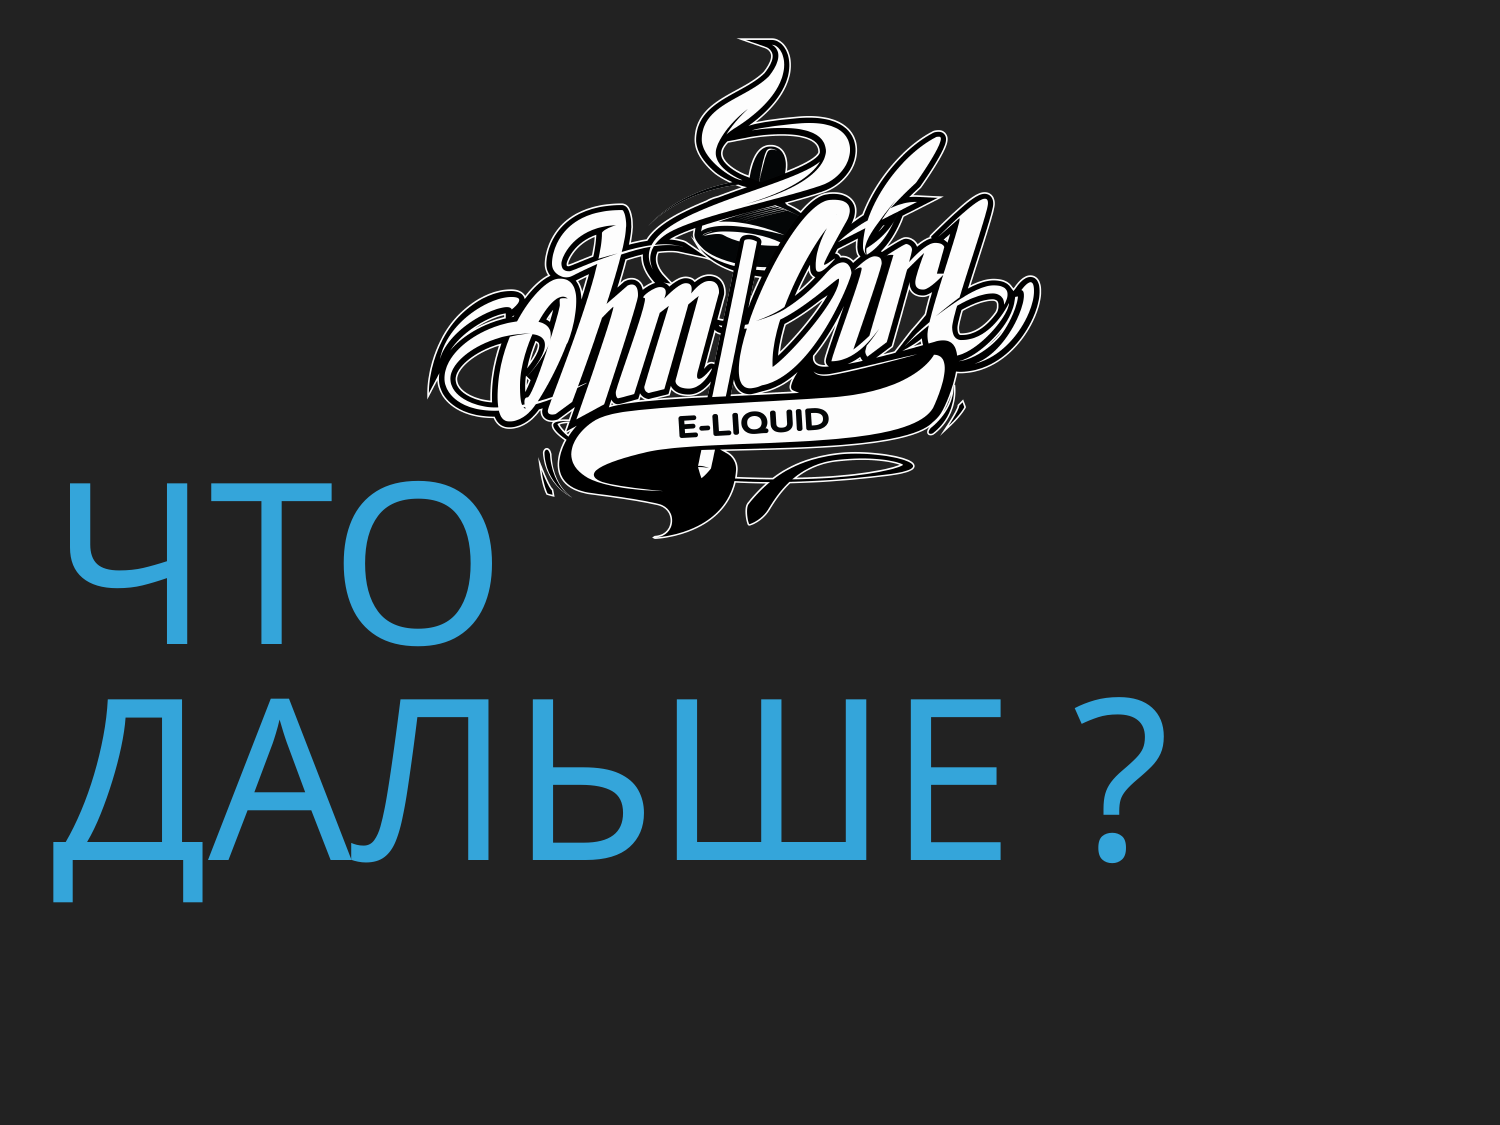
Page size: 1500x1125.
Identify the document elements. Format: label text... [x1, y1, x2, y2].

title Что дальше ? [46, 465, 1454, 988]
picture [288, 0, 1212, 641]
